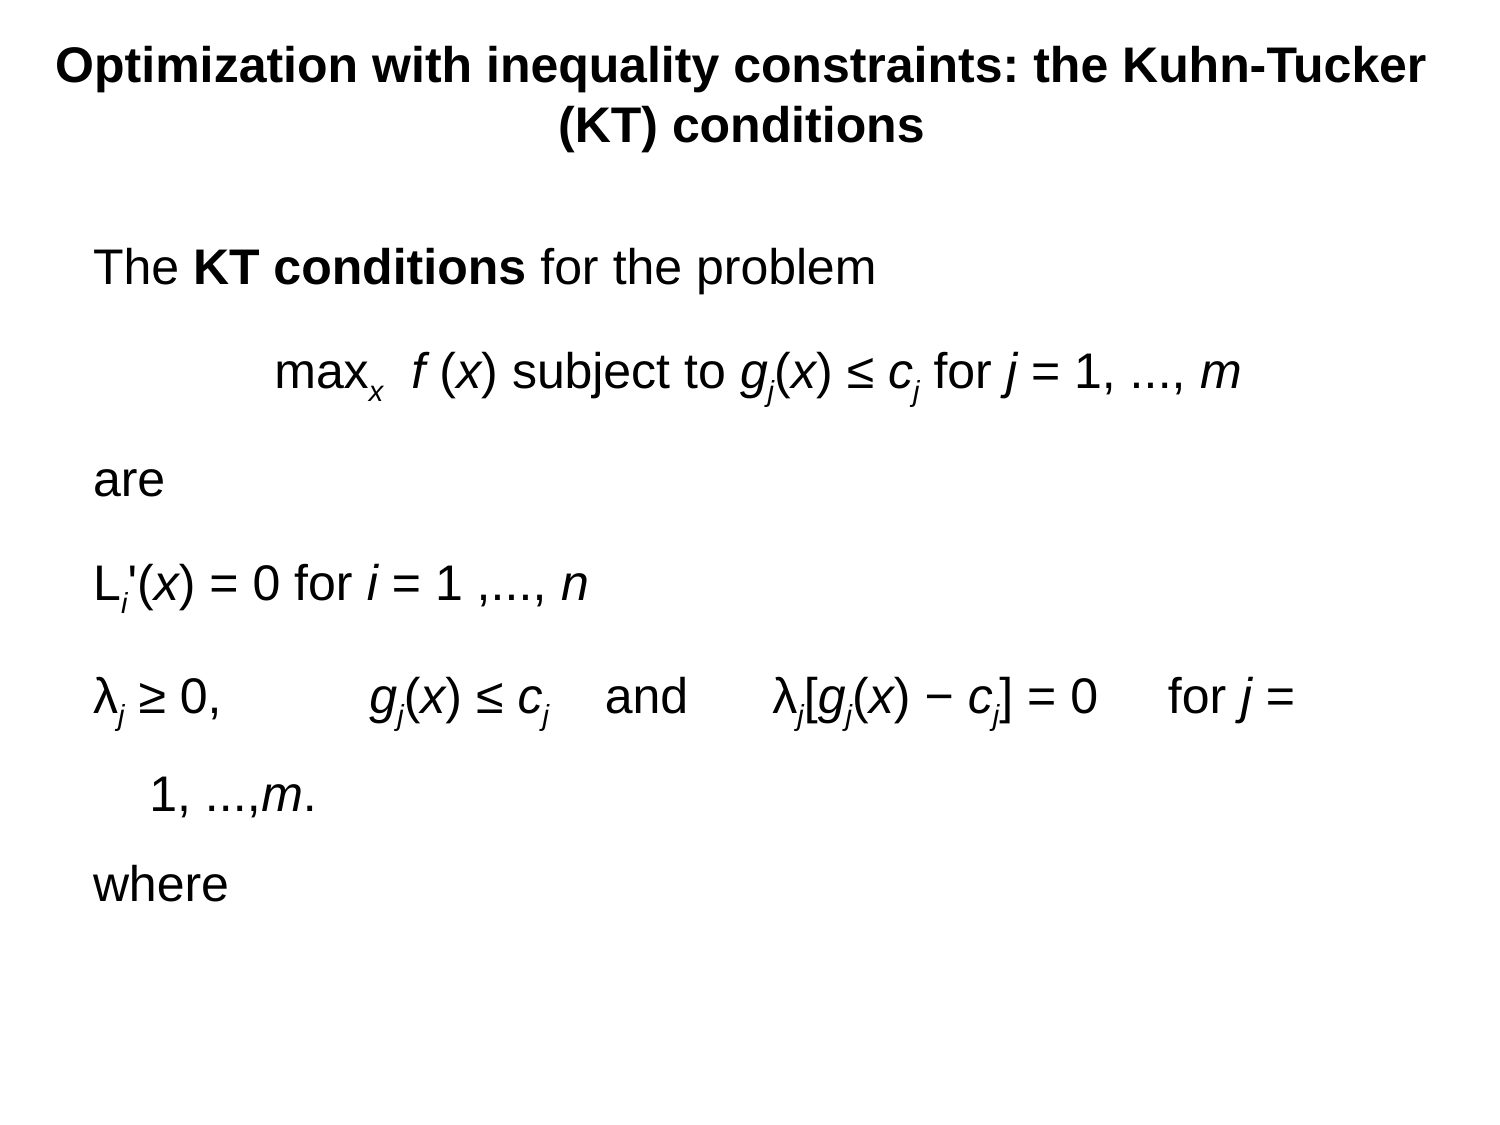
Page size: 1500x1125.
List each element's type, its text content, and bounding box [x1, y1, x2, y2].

title Optimization with inequality constraints: the Kuhn-Tucker (KT) conditions [0, 57, 1484, 127]
